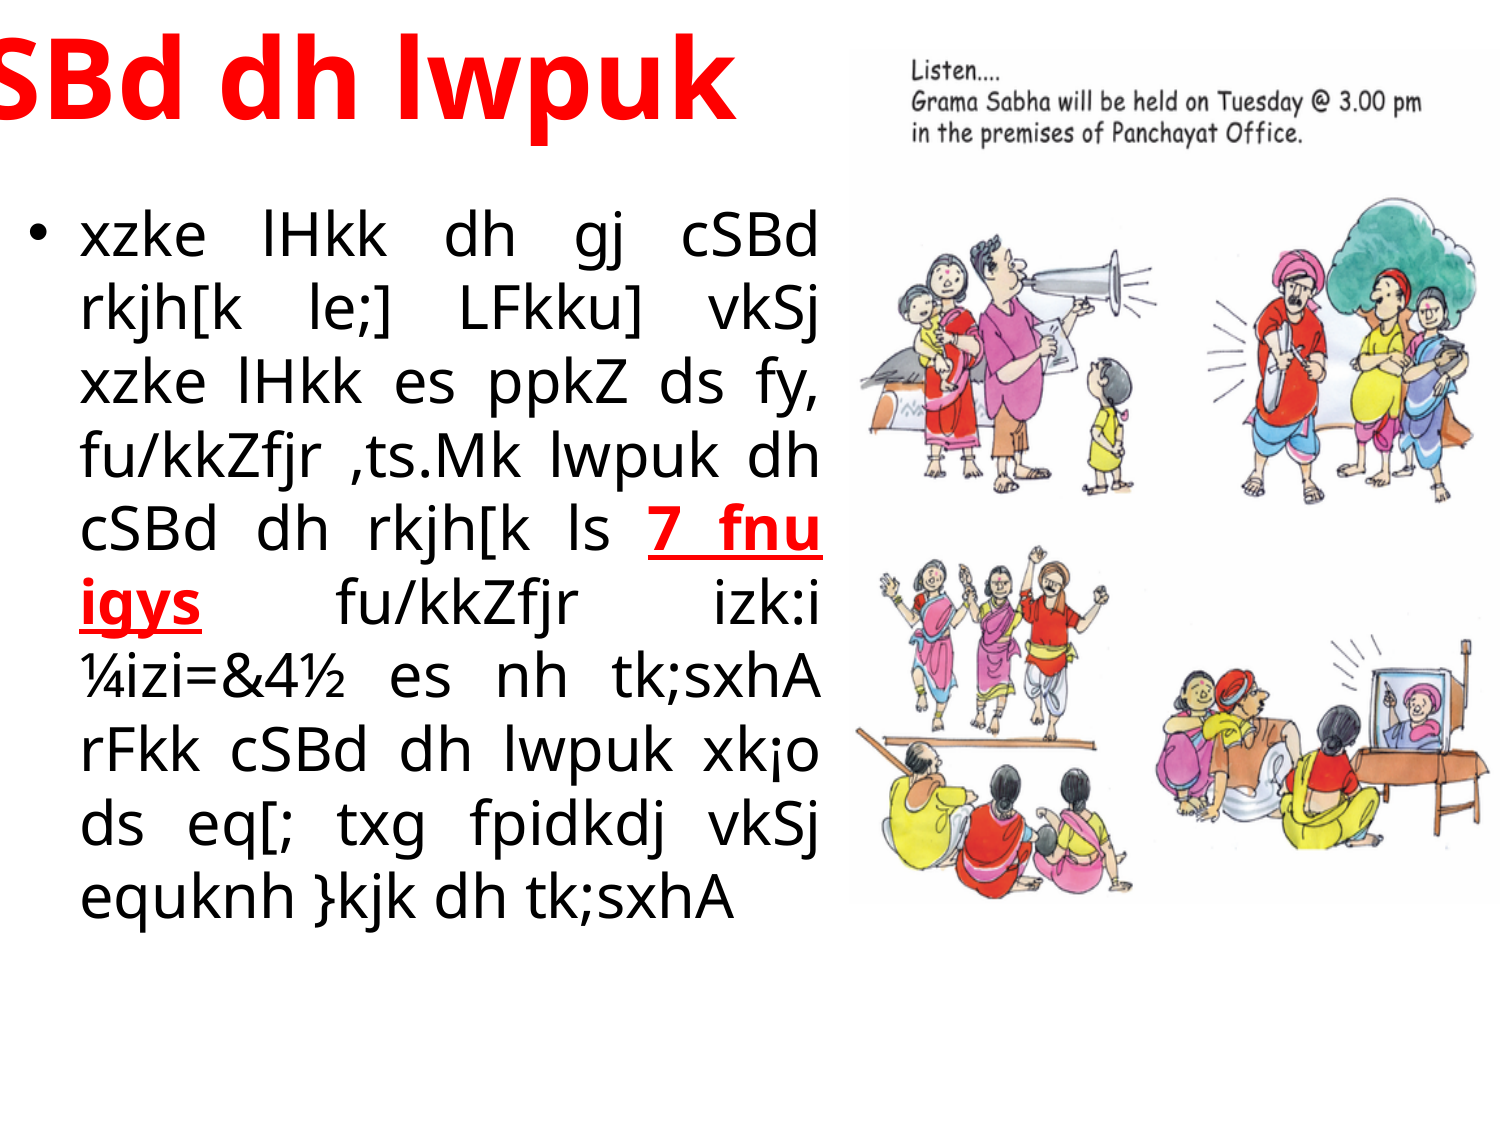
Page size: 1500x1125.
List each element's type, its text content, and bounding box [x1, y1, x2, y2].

text_box cSBd dh lwpuk [0, 0, 753, 150]
picture [849, 49, 1500, 904]
list xzke lHkk dh gj cSBd rkjh[k le;] LFkku] vkSj xzke lHkk es ppkZ ds fy, fu/kkZfjr ,ts.Mk lwpuk dh cSBd dh rkjh[k ls 7 fnu igys fu/kkZfjr izk:i ¼izi=&4½ es nh tk;sxhA rFkk cSBd dh lwpuk xk¡o ds eq[; txg fpidkdj vkSj equknh }kjk dh tk;sxhA [12, 187, 838, 950]
